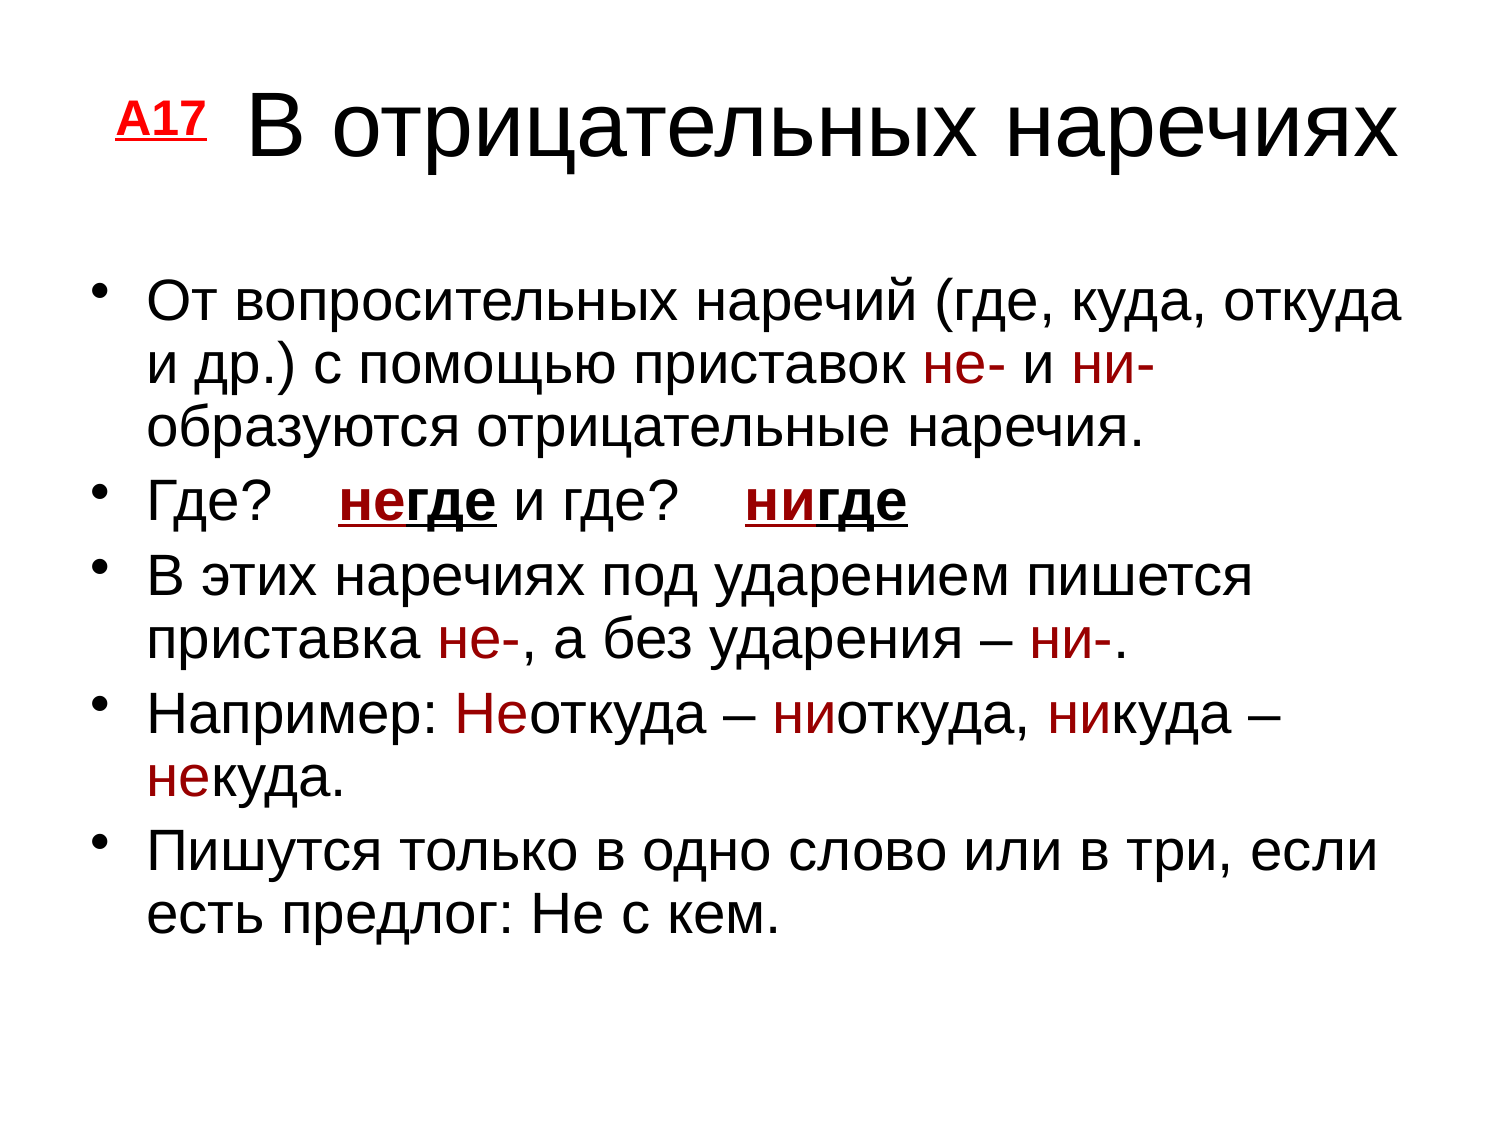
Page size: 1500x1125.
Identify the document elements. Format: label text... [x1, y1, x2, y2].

title В отрицательных наречиях [218, 42, 1427, 197]
list От вопросительных наречий (где, куда, откуда и др.) с помощью приставок не- и ни- образуются отрицательные наречия. Где? негде и где? нигде В этих наречиях под ударением пишется приставка не-, а без ударения – ни-. Например: Неоткуда – ниоткуда, никуда – некуда. Пишутся только в одно слово или в три, если есть предлог: Не с кем. [75, 262, 1425, 1005]
text_box А17 [100, 78, 222, 153]
